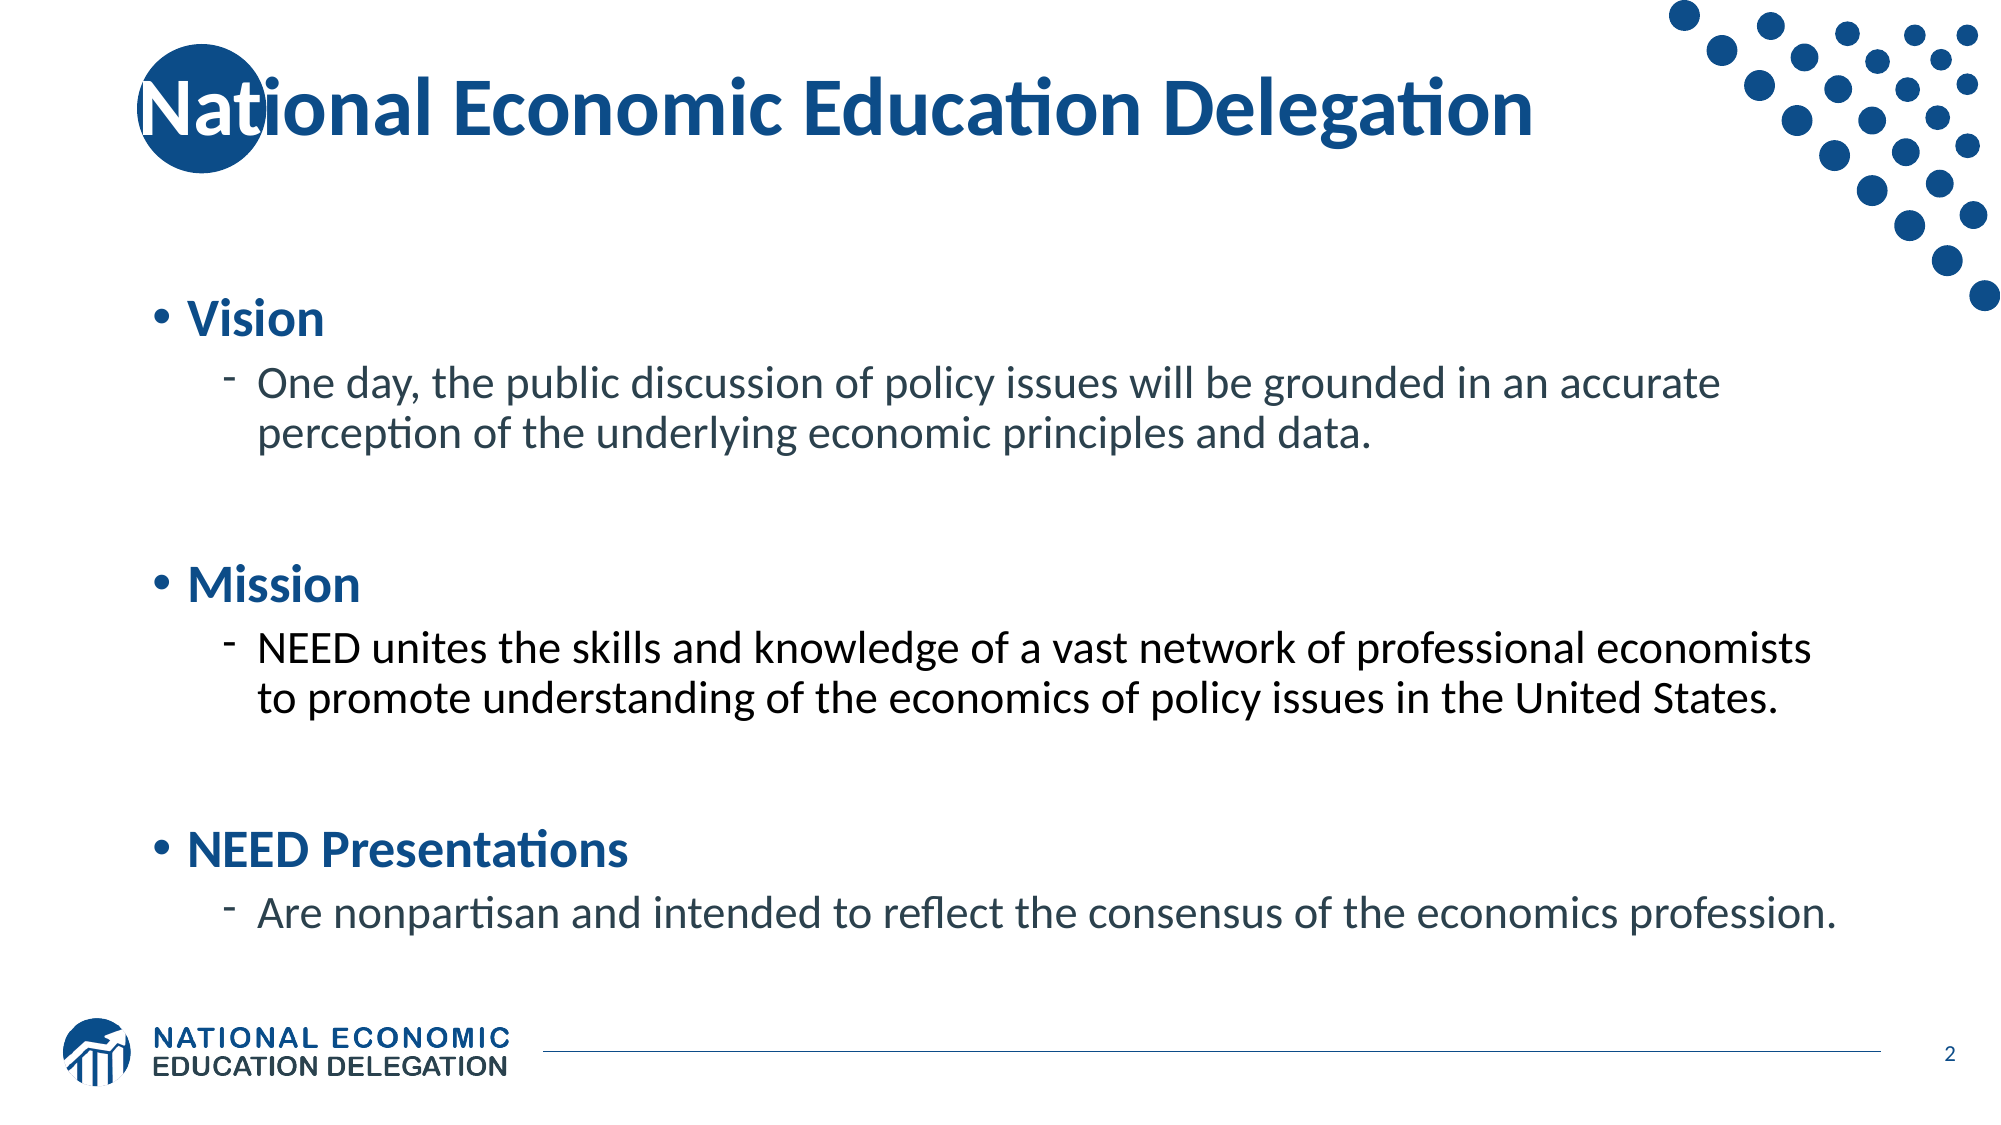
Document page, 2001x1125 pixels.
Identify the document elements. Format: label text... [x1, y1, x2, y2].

slide_number 2 [1521, 1022, 1972, 1082]
list Vision One day, the public discussion of policy issues will be grounded in an accurate perception of the underlying economic principles and data. Mission NEED unites the skills and knowledge of a vast network of professional economists to promote understanding of the economics of policy issues in the United States. NEED Presentations Are nonpartisan and intended to reflect the consensus of the economics profession. [137, 257, 1863, 972]
title National Economic Education Delegation [104, 0, 1830, 218]
picture [55, 1013, 520, 1091]
